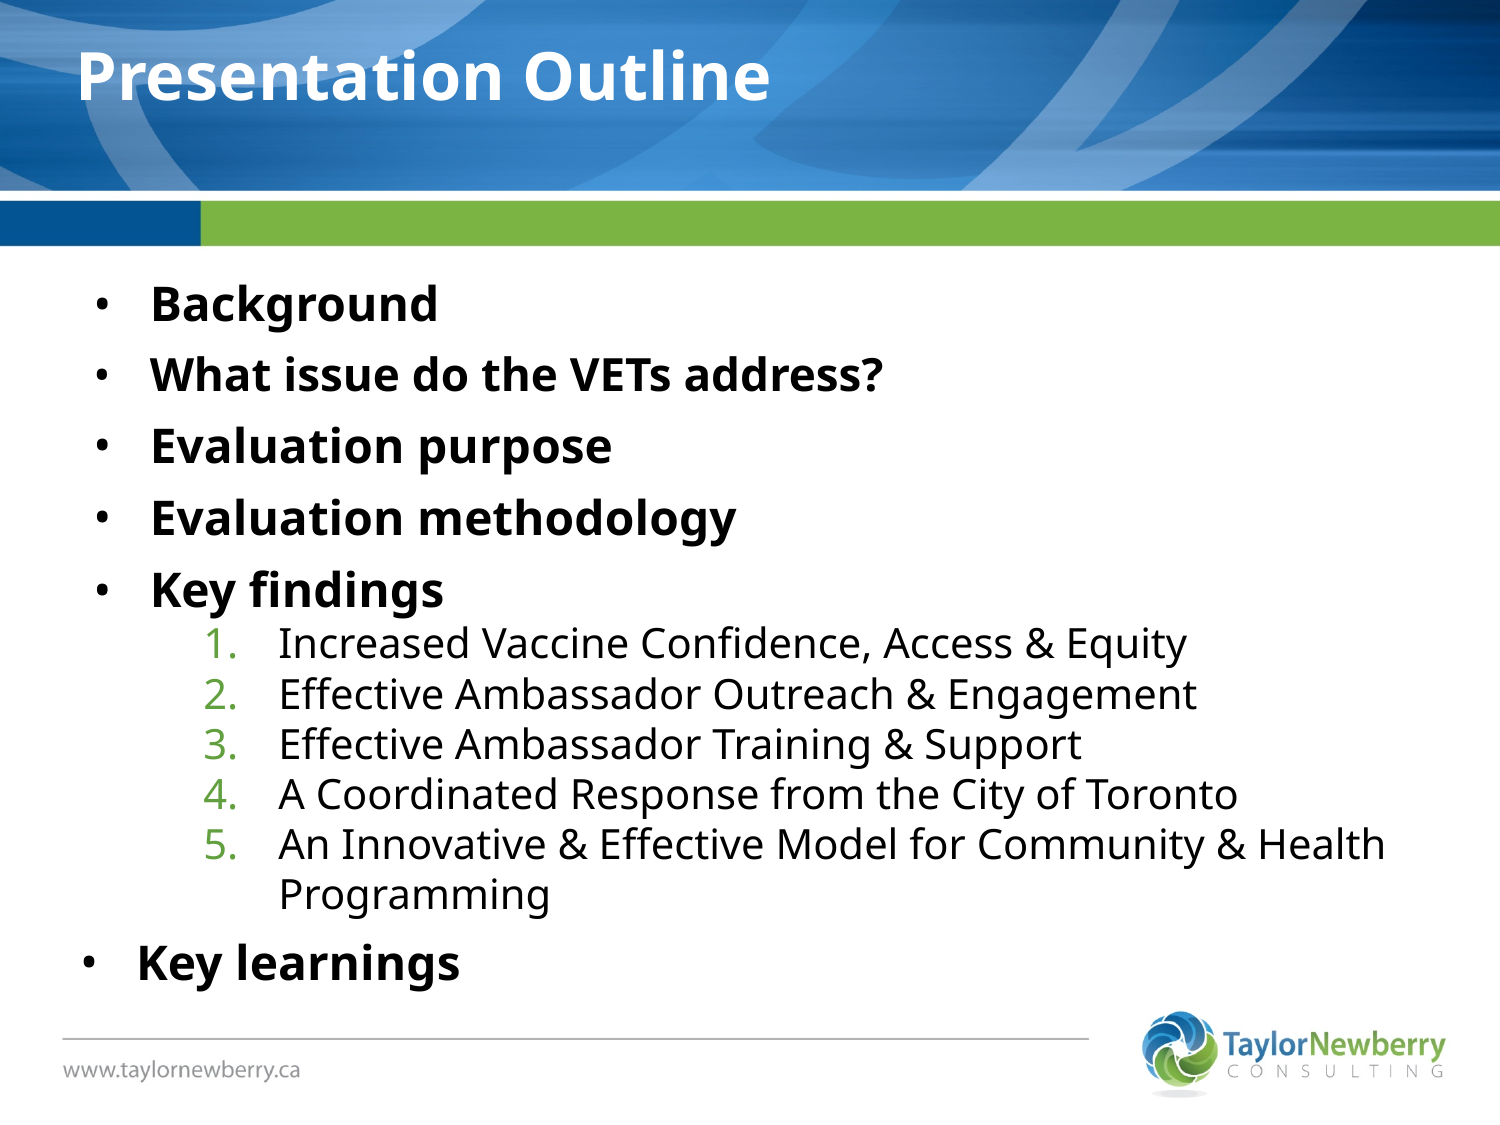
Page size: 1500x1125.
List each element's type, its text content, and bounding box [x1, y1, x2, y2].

list Presentation Outline [59, 26, 1206, 176]
picture [0, 0, 1500, 1125]
subtitle Background What issue do the VETs address? Evaluation purpose Evaluation methodology Key findings Increased Vaccine Confidence, Access & Equity Effective Ambassador Outreach & Engagement Effective Ambassador Training & Support A Coordinated Response from the City of Toronto An Innovative & Effective Model for Community & Health Programming Key learnings [64, 266, 1475, 1082]
